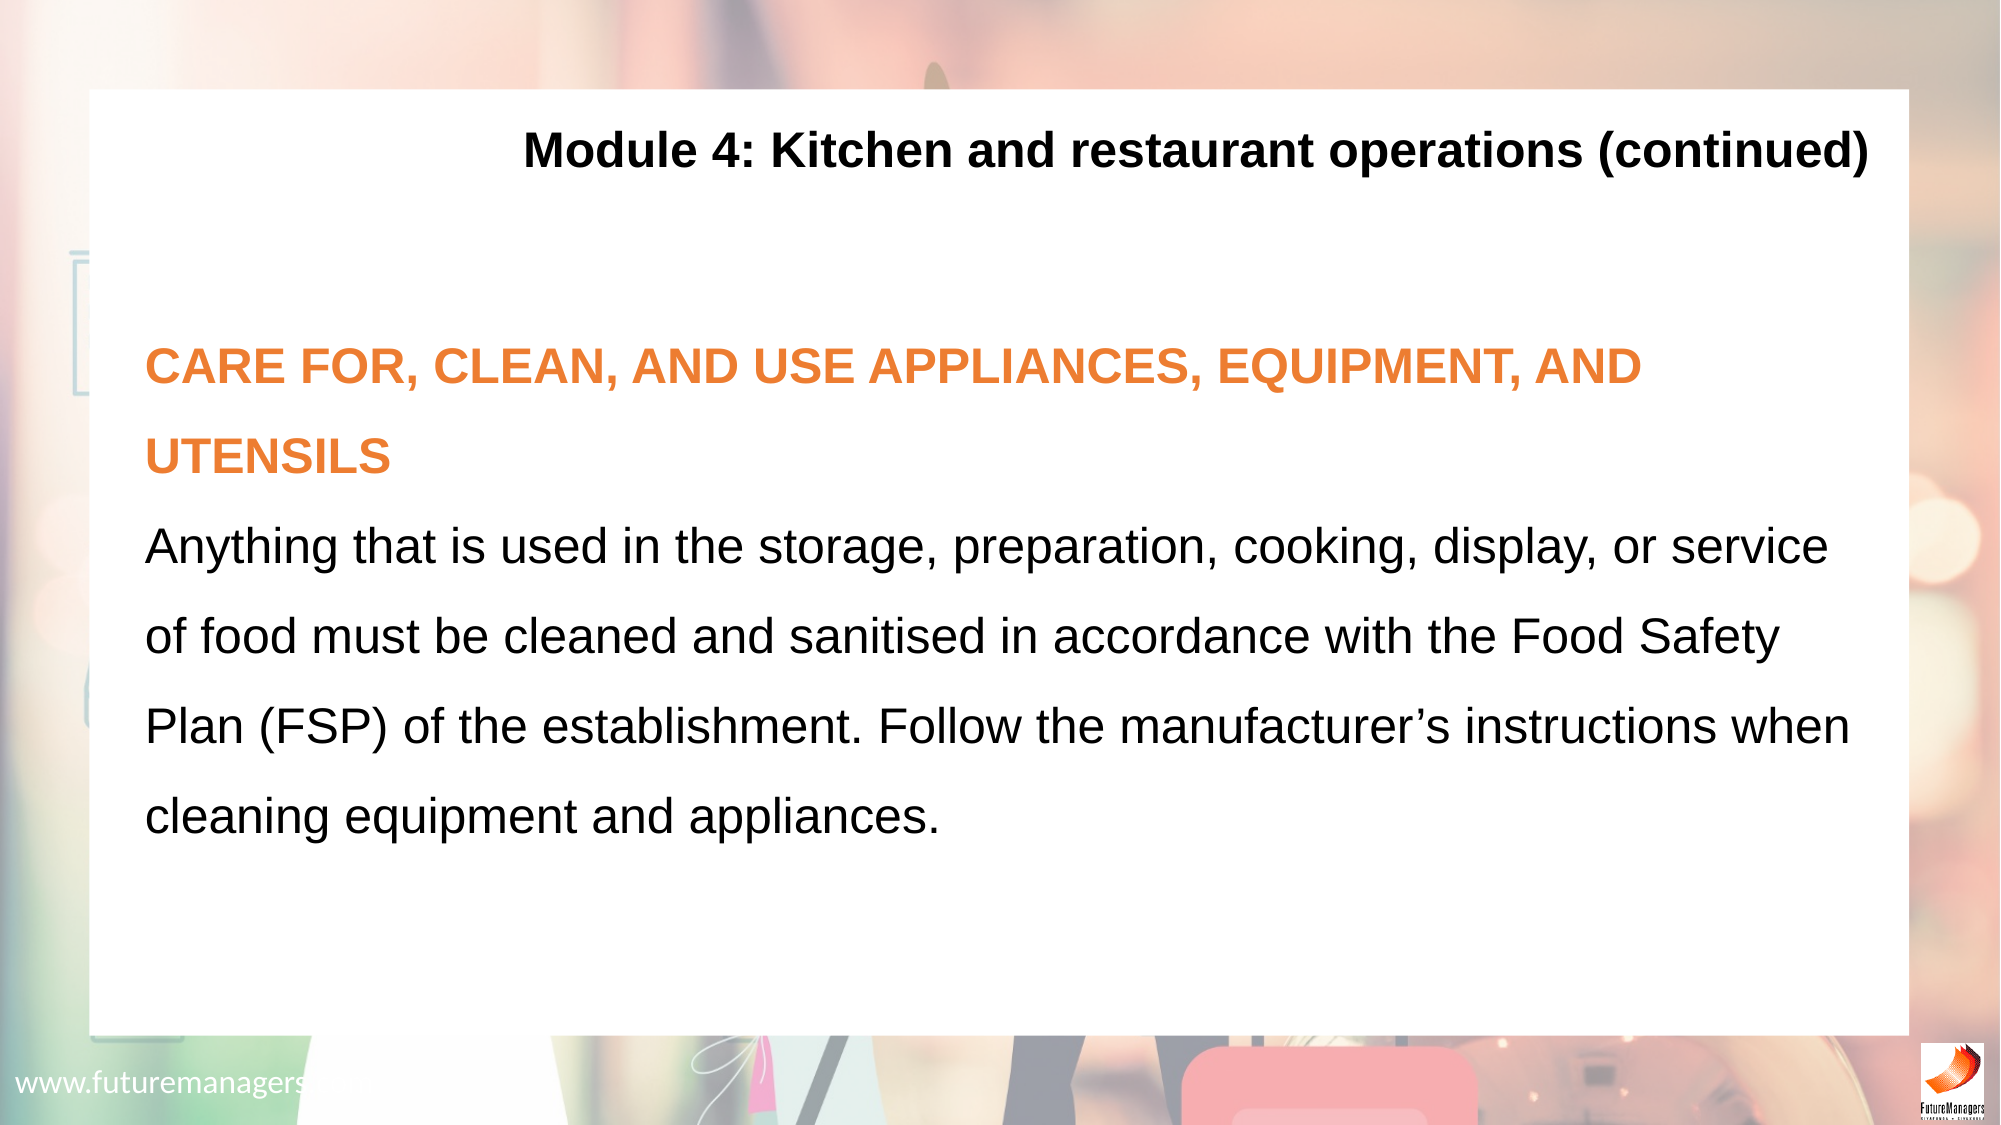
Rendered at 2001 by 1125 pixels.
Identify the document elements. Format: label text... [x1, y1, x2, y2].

picture [1921, 1043, 1984, 1120]
text_box www.futuremanagers.com [0, 1052, 1447, 1108]
text_box [88, 88, 1910, 1037]
text_box CARE FOR, CLEAN, AND USE APPLIANCES, EQUIPMENT, AND UTENSILS Anything that is used in the storage, preparation, cooking, display, or service of food must be cleaned and sanitised in accordance with the Food Safety Plan (FSP) of the establishment. Follow the manufacturer’s instructions when cleaning equipment and appliances. [130, 295, 1869, 941]
text_box Module 4: Kitchen and restaurant operations (continued) [109, 109, 1886, 185]
